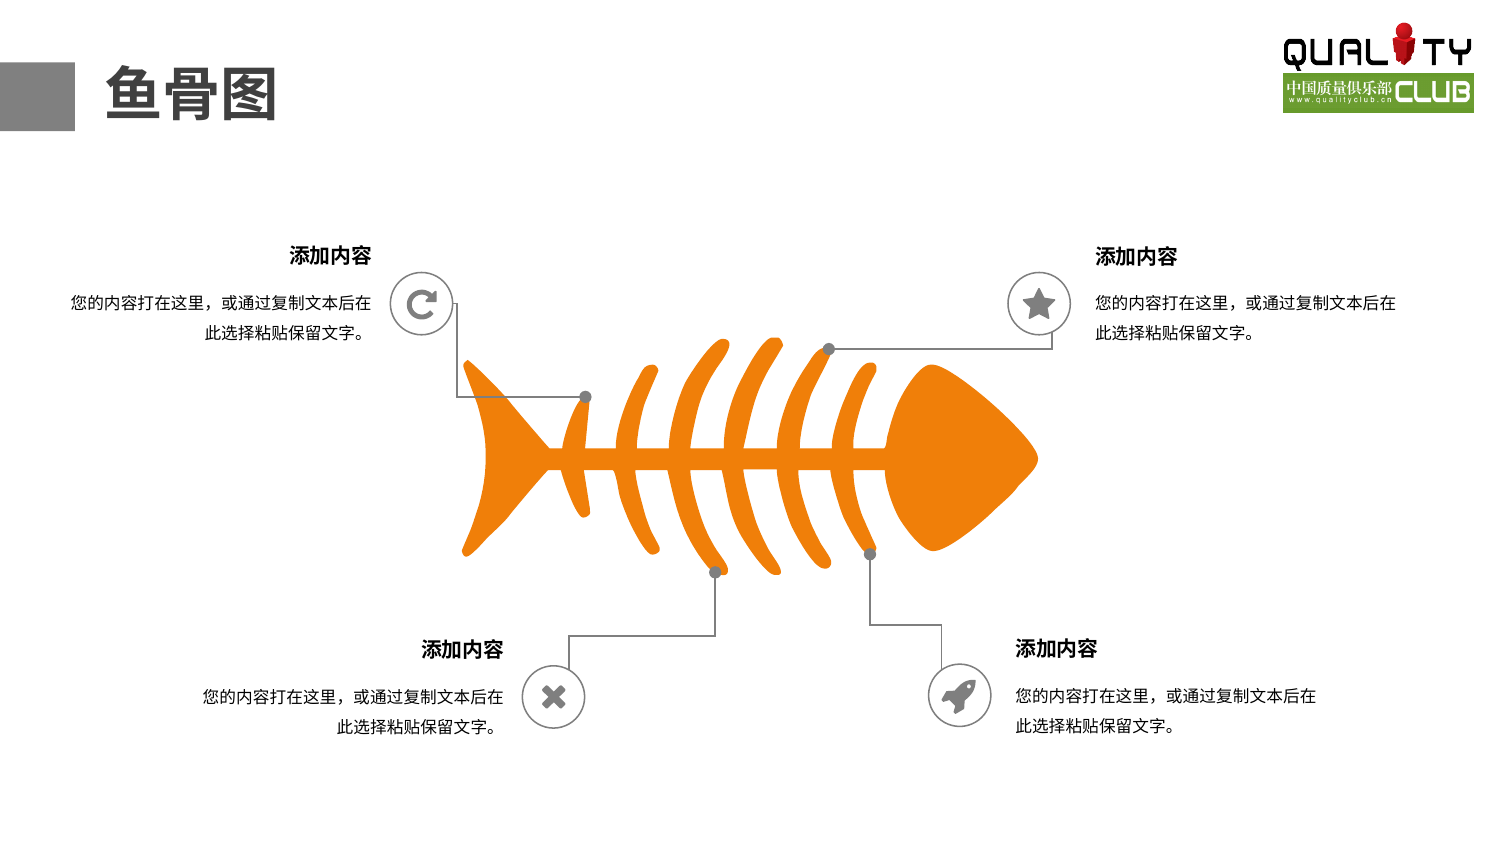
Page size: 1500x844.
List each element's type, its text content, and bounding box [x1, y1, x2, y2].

text_box [941, 679, 976, 714]
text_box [834, 589, 977, 661]
text_box [406, 289, 437, 320]
text_box 添加内容 [210, 238, 380, 272]
text_box [928, 664, 991, 727]
text_box 添加内容 [342, 632, 512, 666]
text_box 添加内容 [1087, 239, 1257, 273]
text_box [522, 665, 585, 729]
text_box [390, 272, 453, 335]
text_box [461, 337, 1039, 576]
text_box 添加内容 [1007, 632, 1178, 665]
text_box [0, 61, 76, 132]
text_box 您的内容打在这里，或通过复制文本后在此选择粘贴保留文字。 [1087, 279, 1415, 384]
text_box [1008, 272, 1071, 320]
text_box 您的内容打在这里，或通过复制文本后在此选择粘贴保留文字。 [184, 672, 512, 778]
text_box 您的内容打在这里，或通过复制文本后在此选择粘贴保留文字。 [1008, 672, 1336, 777]
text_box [828, 304, 1066, 350]
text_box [568, 572, 716, 697]
text_box 鱼骨图 [89, 49, 422, 145]
text_box [542, 685, 566, 709]
text_box 您的内容打在这里，或通过复制文本后在此选择粘贴保留文字。 [52, 278, 380, 383]
picture [1283, 17, 1474, 113]
text_box [1022, 288, 1056, 304]
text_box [452, 303, 586, 397]
